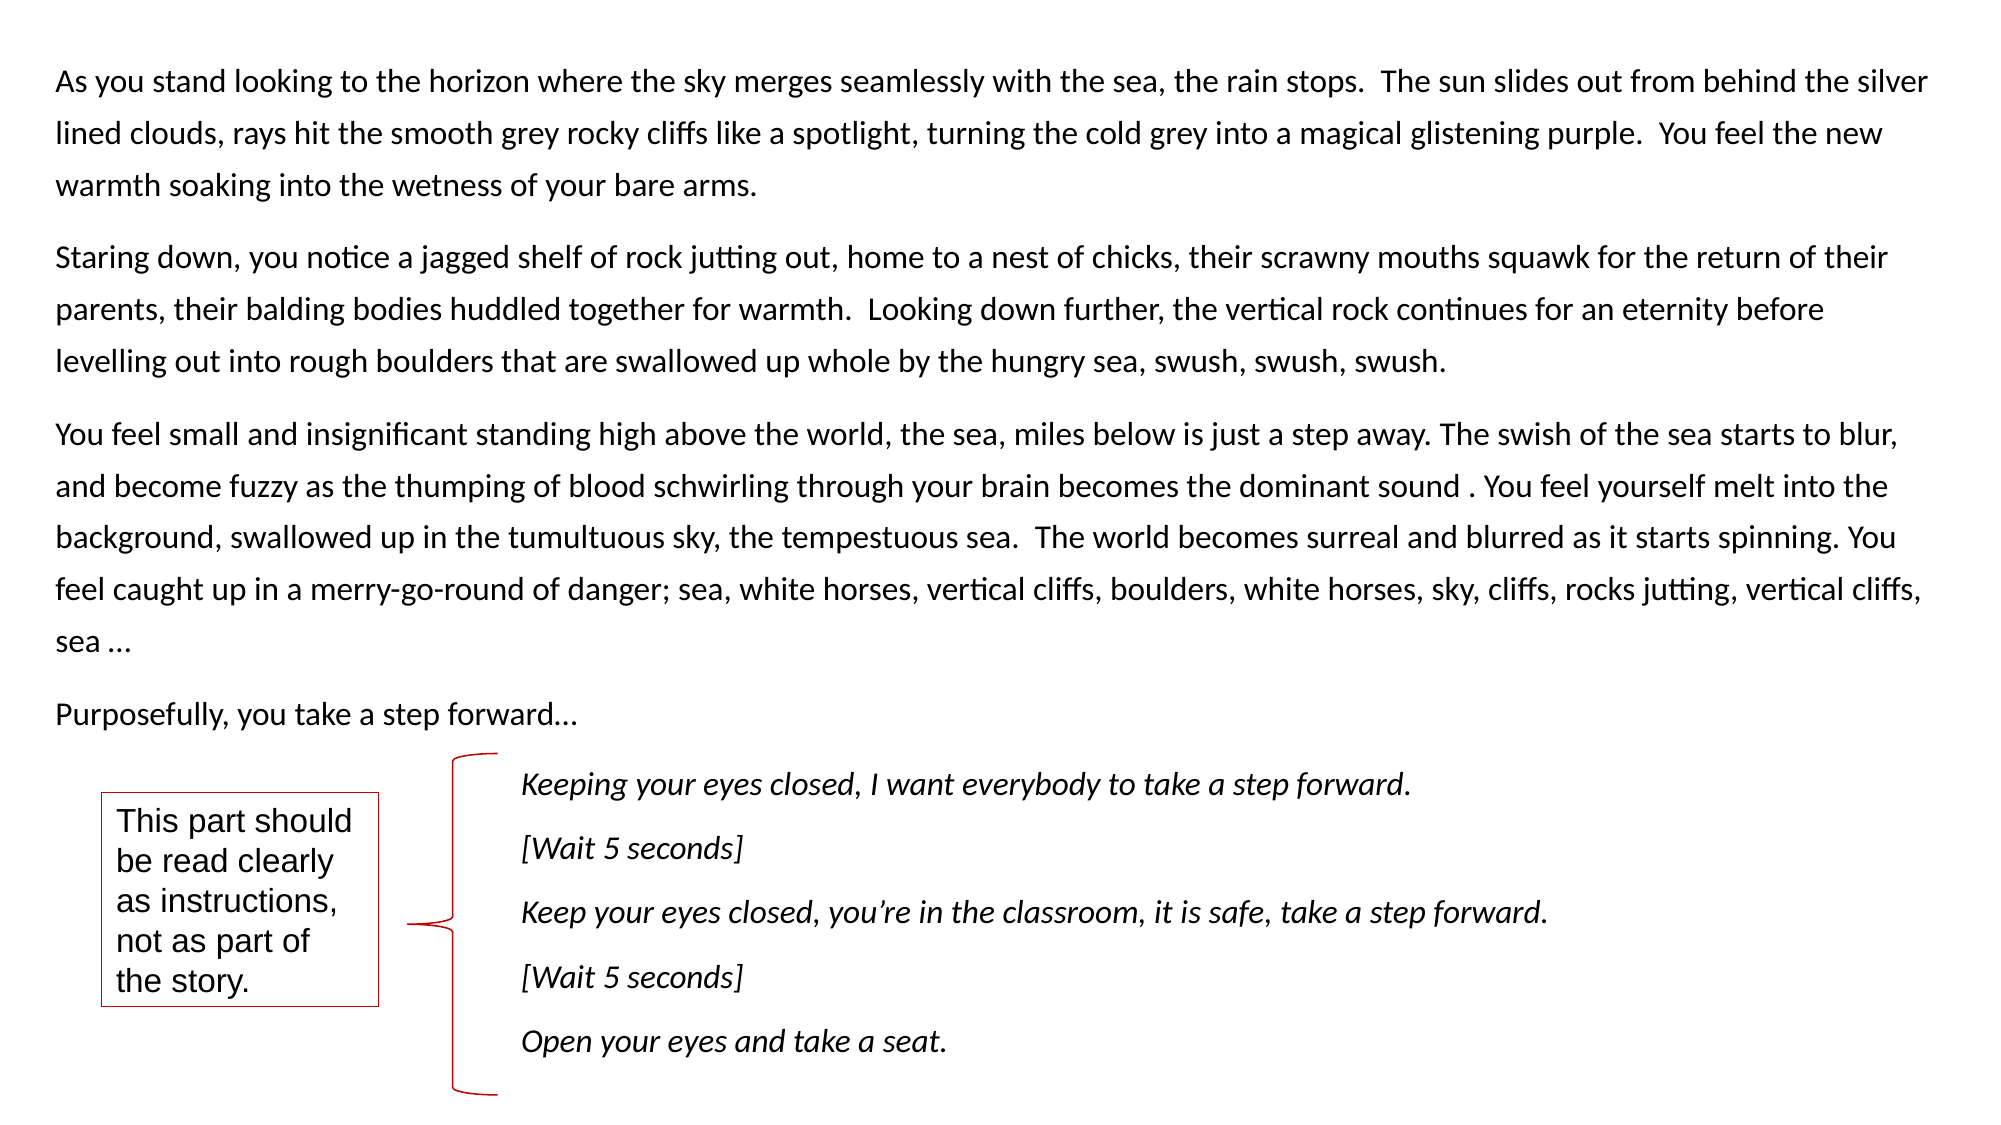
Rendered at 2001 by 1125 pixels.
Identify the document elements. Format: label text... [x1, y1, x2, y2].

text_box Keeping your eyes closed, I want everybody to take a step forward. [Wait 5 seconds] Keep your eyes closed, you’re in the classroom, it is safe, take a step forward. [Wait 5 seconds] Open your eyes and take a seat. [506, 742, 1771, 1067]
text_box [406, 752, 498, 1096]
text_box This part should be read clearly as instructions, not as part of the story. [101, 792, 379, 1007]
text_box As you stand looking to the horizon where the sky merges seamlessly with the sea, the rain stops. The sun slides out from behind the silver lined clouds, rays hit the smooth grey rocky cliffs like a spotlight, turning the cold grey into a magical glistening purple. You feel the new warmth soaking into the wetness of your bare arms. Staring down, you notice a jagged shelf of rock jutting out, home to a nest of chicks, their scrawny mouths squawk for the return of their parents, their balding bodies huddled together for warmth. Looking down further, the vertical rock continues for an eternity before levelling out into rough boulders that are swallowed up whole by the hungry sea, swush, swush, swush. You feel small and insignificant standing high above the world, the sea, miles below is just a step away. The swish of the sea starts to blur, and become fuzzy as the thumping of blood schwirling through your brain becomes the dominant sound . You feel yourself melt into the background, swallowed up in the tumultuous sky, the tempestuous sea. The world becomes surreal and blurred as it starts spinning. You feel caught up in a merry-go-round of danger; sea, white horses, vertical cliffs, boulders, white horses, sky, cliffs, rocks jutting, vertical cliffs, sea … Purposefully, you take a step forward… [40, 39, 1960, 740]
